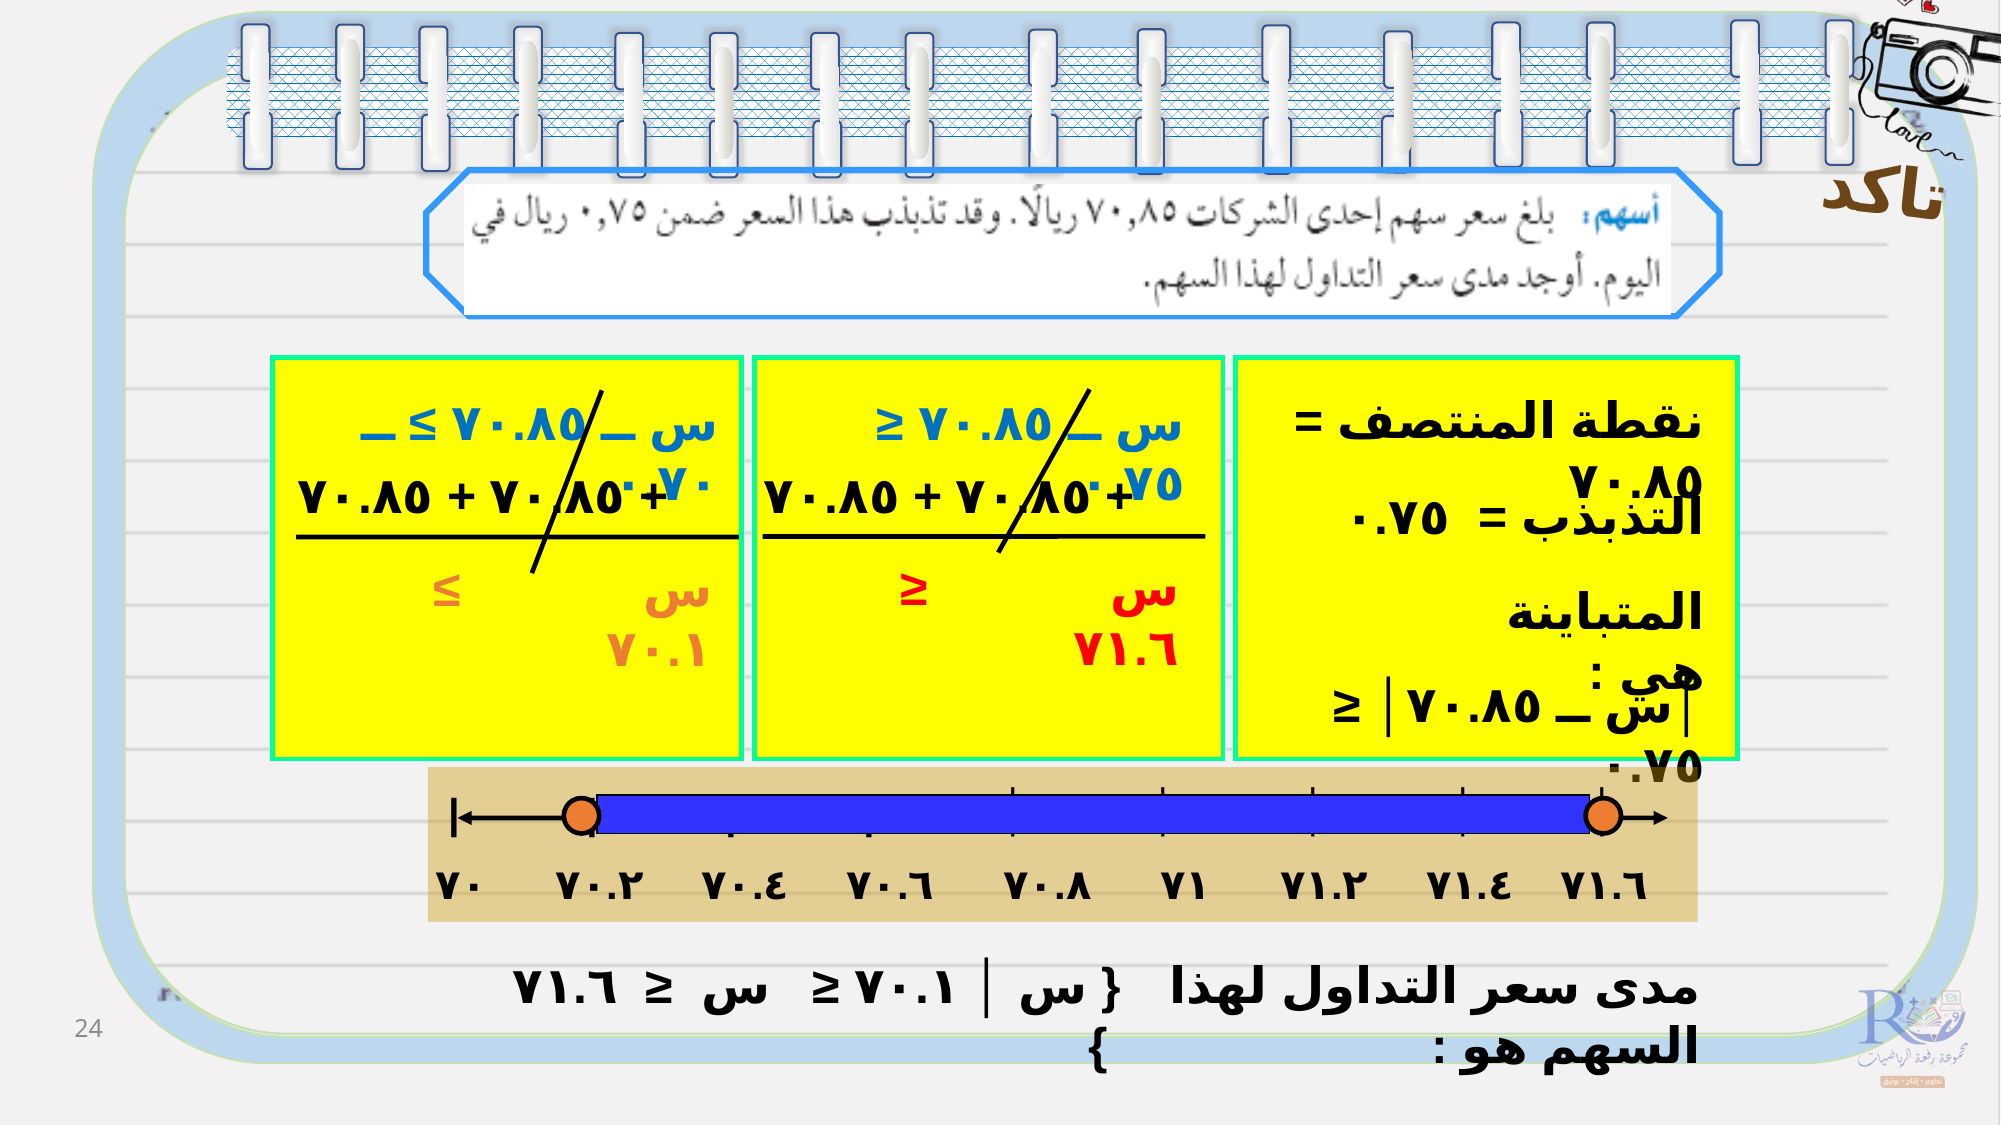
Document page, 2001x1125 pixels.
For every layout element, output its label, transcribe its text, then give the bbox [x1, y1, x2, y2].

slide_number 500 [59, 999, 124, 1059]
text_box [92, 86, 124, 989]
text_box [124, 64, 1999, 1119]
text_box [142, 10, 1821, 64]
picture [0, 0, 2001, 1125]
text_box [404, 767, 1698, 923]
text_box [225, 48, 234, 64]
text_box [241, 20, 1854, 178]
